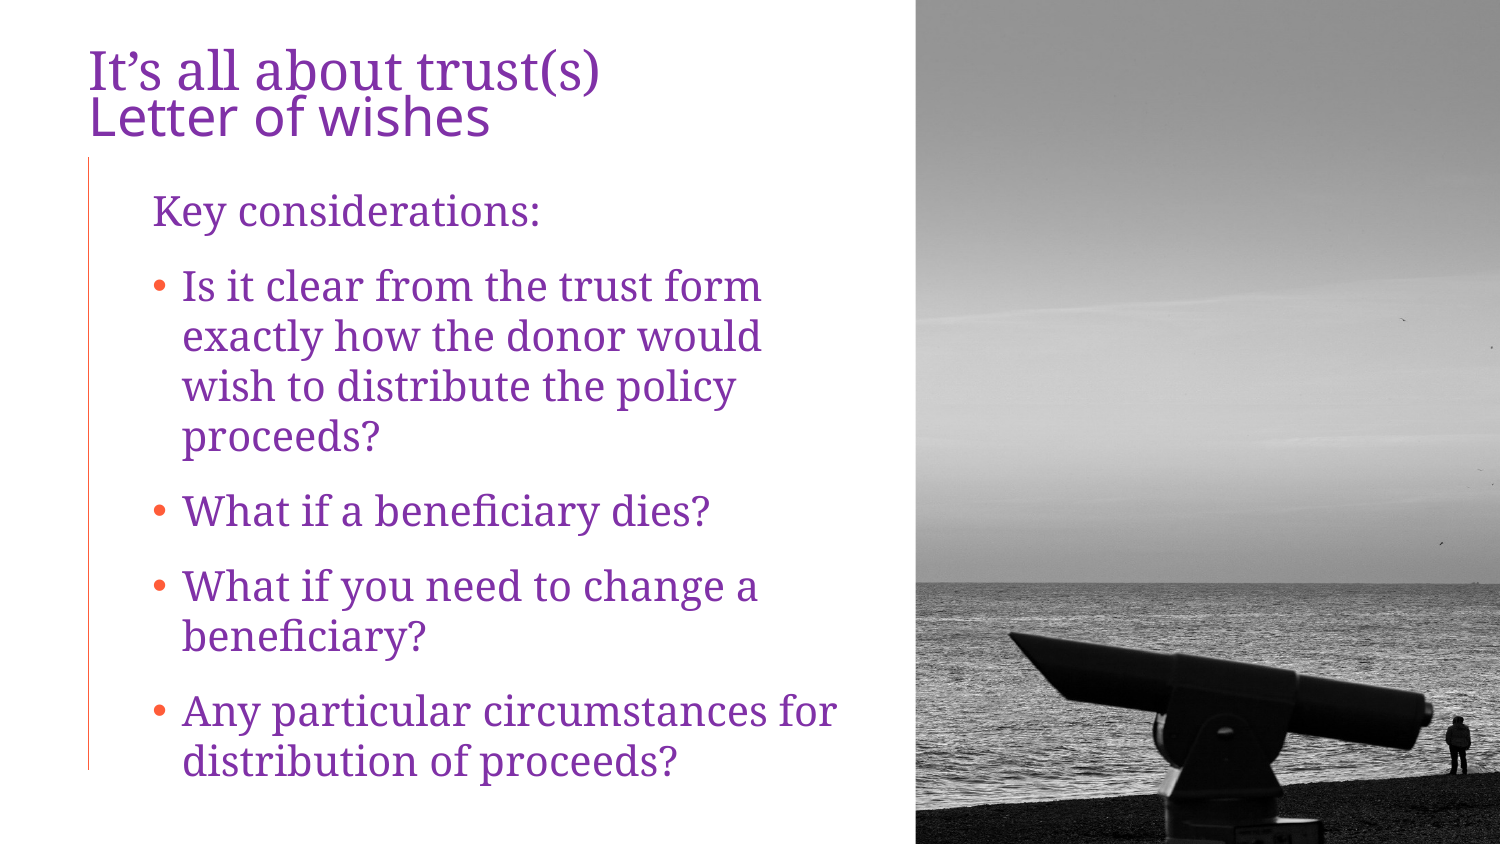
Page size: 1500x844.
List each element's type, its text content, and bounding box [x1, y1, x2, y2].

title It’s all about trust(s) [88, 44, 910, 94]
list Letter of wishes [88, 94, 910, 158]
picture [915, 0, 1500, 844]
list Key considerations: Is it clear from the trust form exactly how the donor would wish to distribute the policy proceeds? What if a beneficiary dies? What if you need to change a beneficiary? Any particular circumstances for distribution of proceeds? [137, 177, 877, 722]
